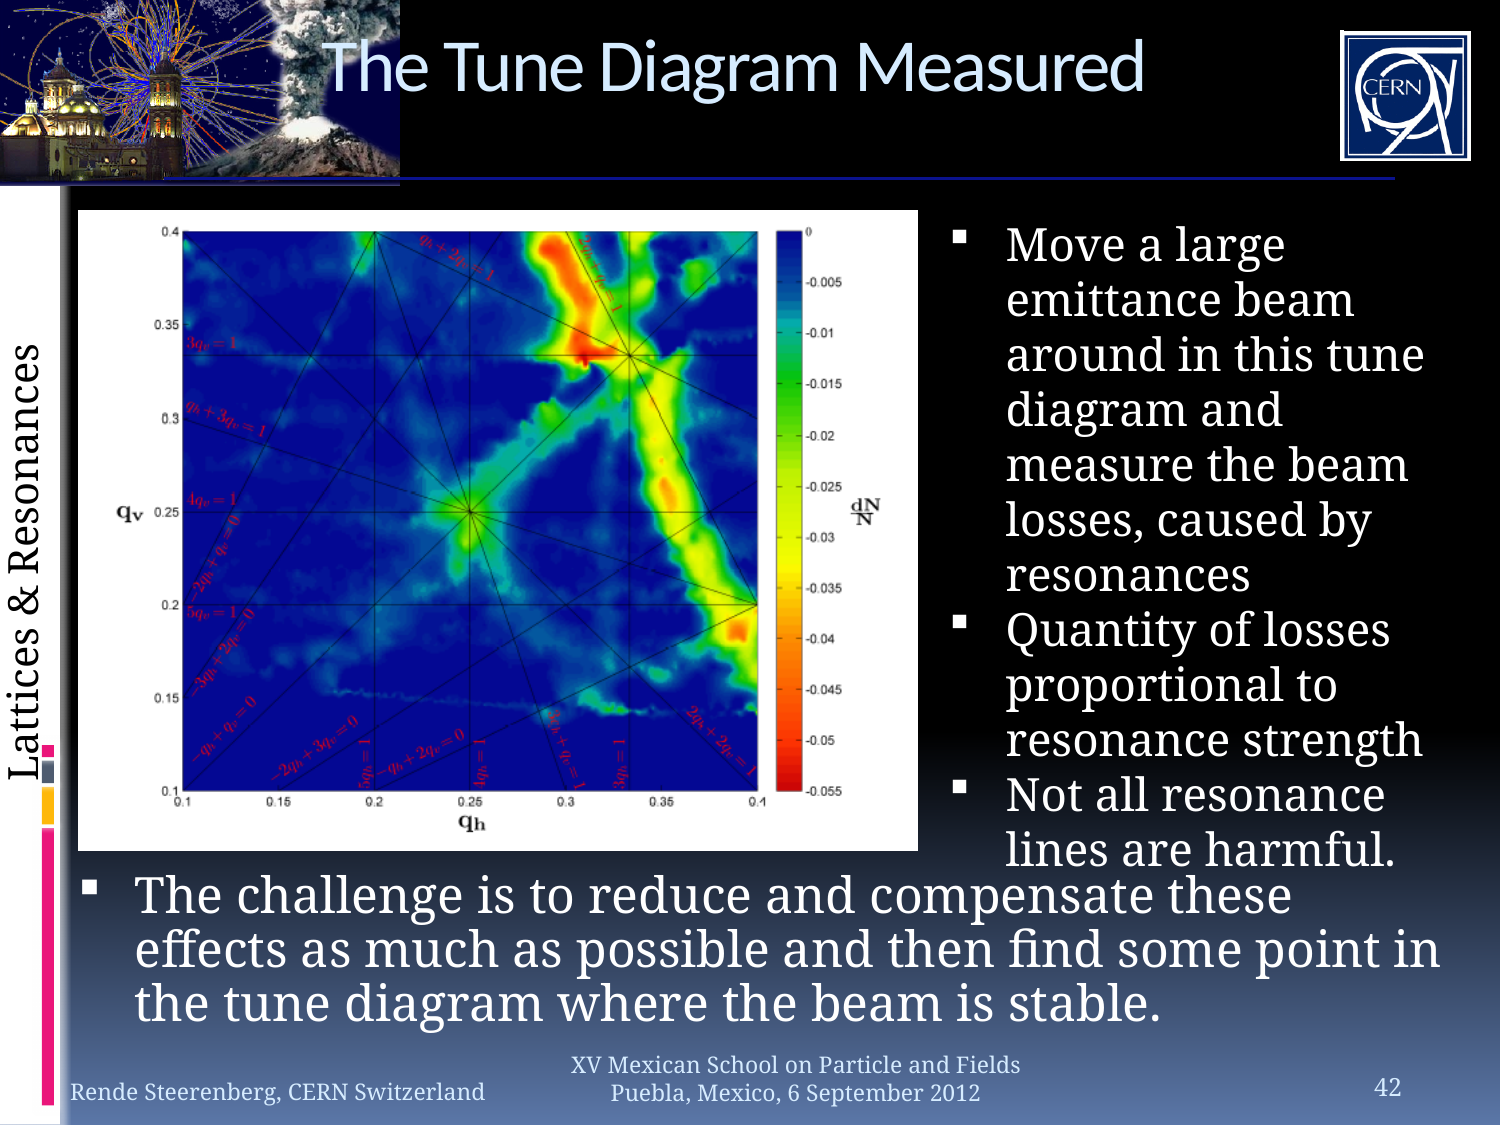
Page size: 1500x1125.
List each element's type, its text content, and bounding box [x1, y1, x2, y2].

picture [77, 210, 918, 851]
text_box Move a large emittance beam around in this tune diagram and measure the beam losses, caused by resonances Quantity of losses proportional to resonance strength Not all resonance lines are harmful. [934, 208, 1481, 883]
text_box The challenge is to reduce and compensate these effects as much as possible and then find some point in the tune diagram where the beam is stable. [63, 862, 1474, 1040]
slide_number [549, 1053, 1043, 1114]
title The Tune Diagram Measured [408, 8, 1371, 159]
picture [1340, 30, 1471, 162]
slide_number 42 [1359, 1052, 1488, 1113]
picture [0, 0, 400, 187]
text_box Lattices & Resonances [0, 196, 55, 1125]
footer Rende Steerenberg, CERN Switzerland [55, 1052, 514, 1113]
